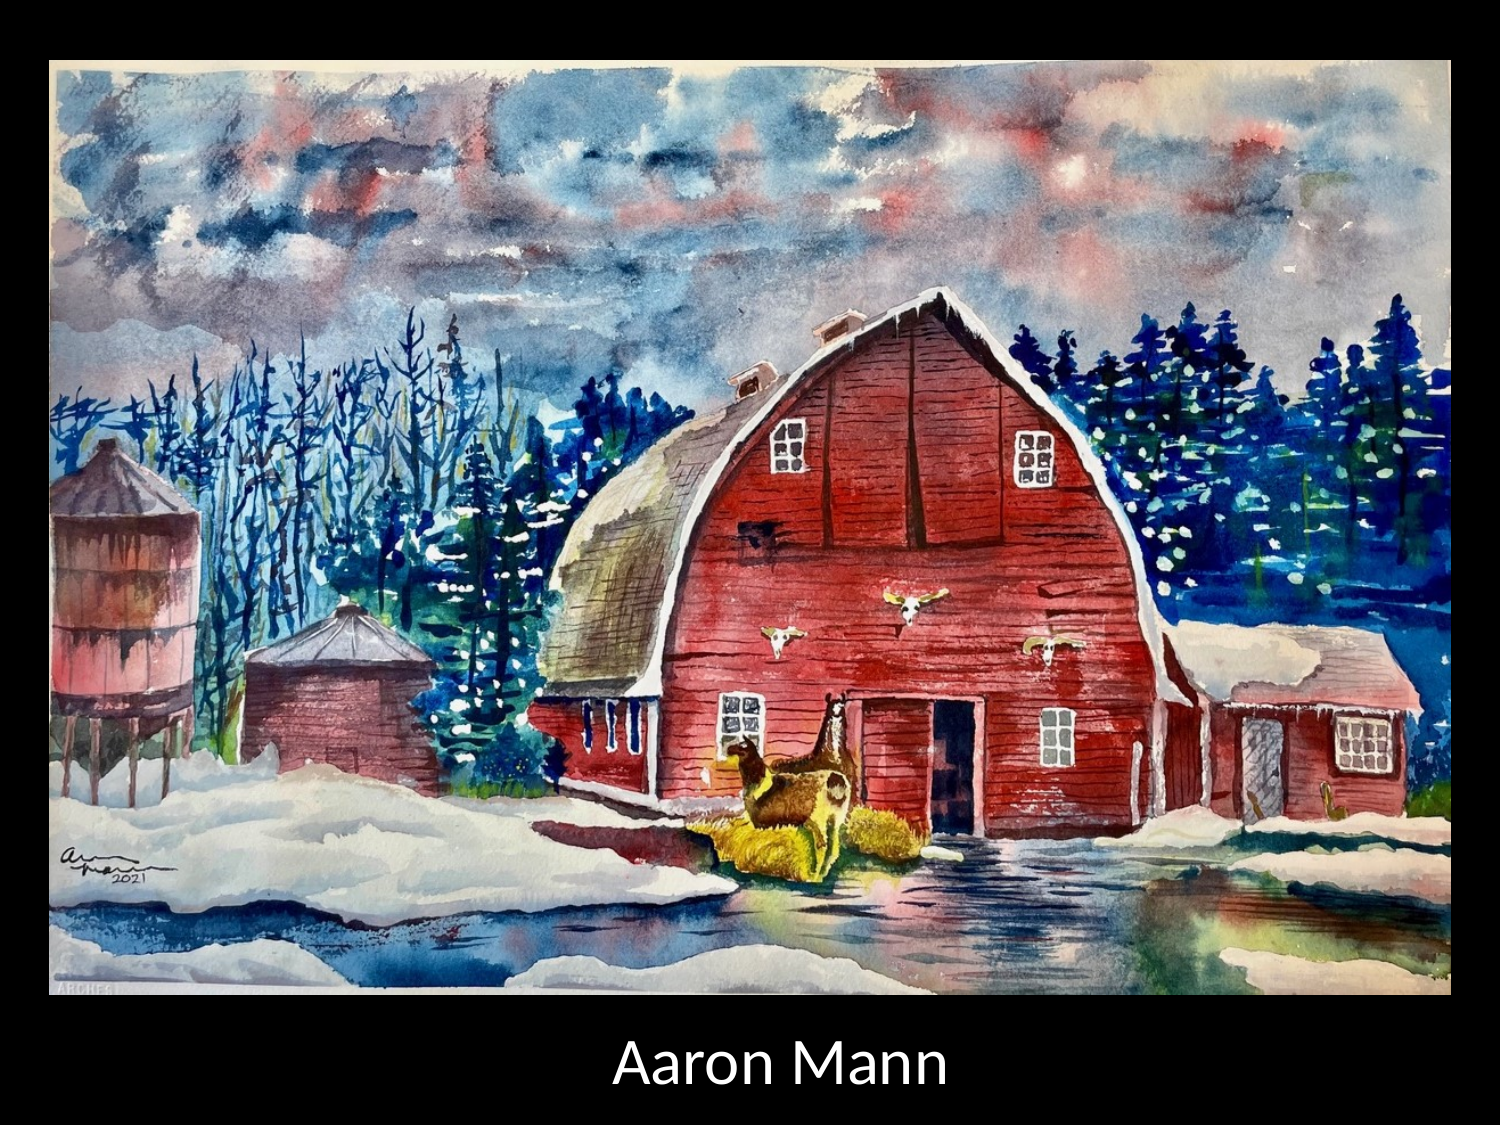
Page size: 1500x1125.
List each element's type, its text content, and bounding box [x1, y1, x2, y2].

picture [49, 60, 1451, 996]
text_box Aaron Mann [439, 1010, 1122, 1107]
